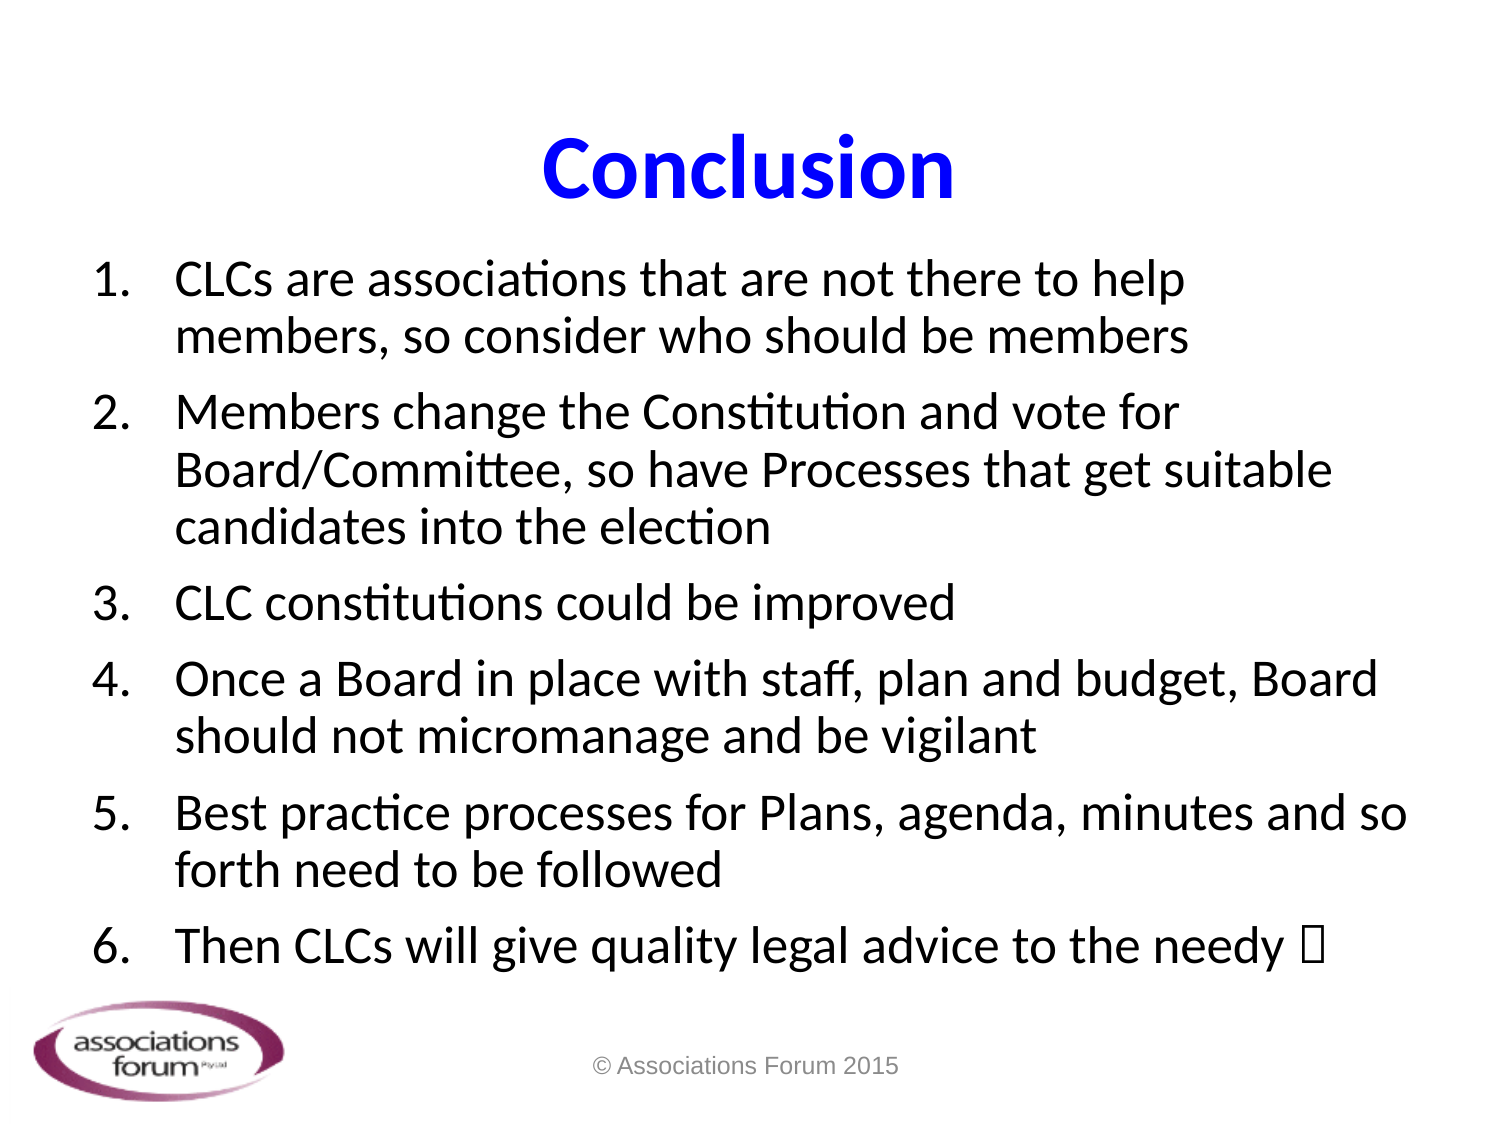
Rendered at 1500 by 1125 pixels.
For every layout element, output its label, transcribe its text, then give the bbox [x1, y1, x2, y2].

list CLCs are associations that are not there to help members, so consider who should be members Members change the Constitution and vote for Board/Committee, so have Processes that get suitable candidates into the election CLC constitutions could be improved Once a Board in place with staff, plan and budget, Board should not micromanage and be vigilant Best practice processes for Plans, agenda, minutes and so forth need to be followed Then CLCs will give quality legal advice to the needy  [76, 243, 1427, 986]
picture [9, 987, 313, 1124]
title Conclusion [103, 59, 1397, 243]
footer © Associations Forum 2015 [512, 1035, 988, 1095]
